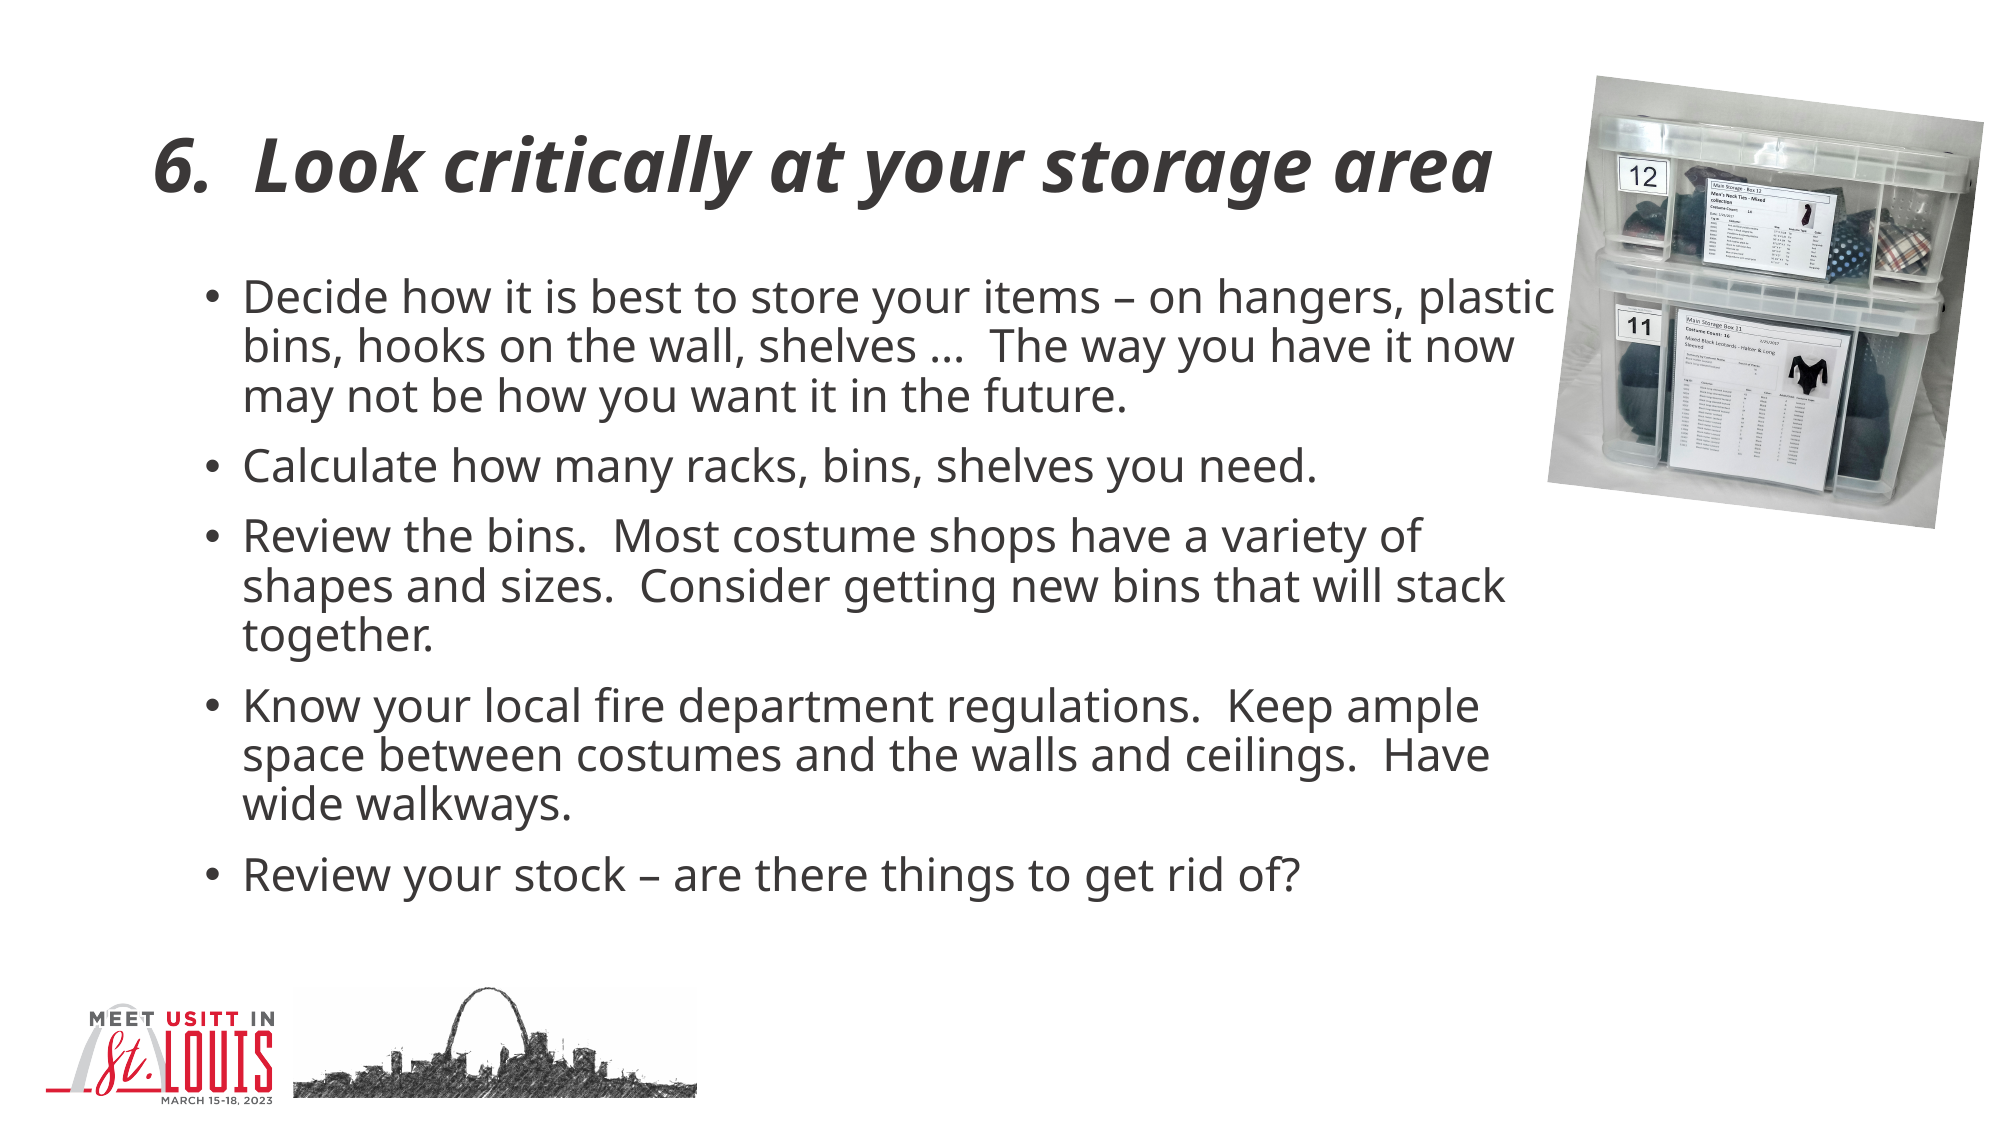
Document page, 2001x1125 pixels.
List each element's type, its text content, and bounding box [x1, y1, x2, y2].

title 6. Look critically at your storage area [137, 59, 1863, 278]
picture [1548, 76, 1984, 529]
picture [24, 987, 697, 1111]
text_box Decide how it is best to store your items – on hangers, plastic bins, hooks on the wall, shelves … The way you have it now may not be how you want it in the future. Calculate how many racks, bins, shelves you need. Review the bins. Most costume shops have a variety of shapes and sizes. Consider getting new bins that will stack together. Know your local fire department regulations. Keep ample space between costumes and the walls and ceilings. Have wide walkways. Review your stock – are there things to get rid of? [189, 266, 1590, 981]
